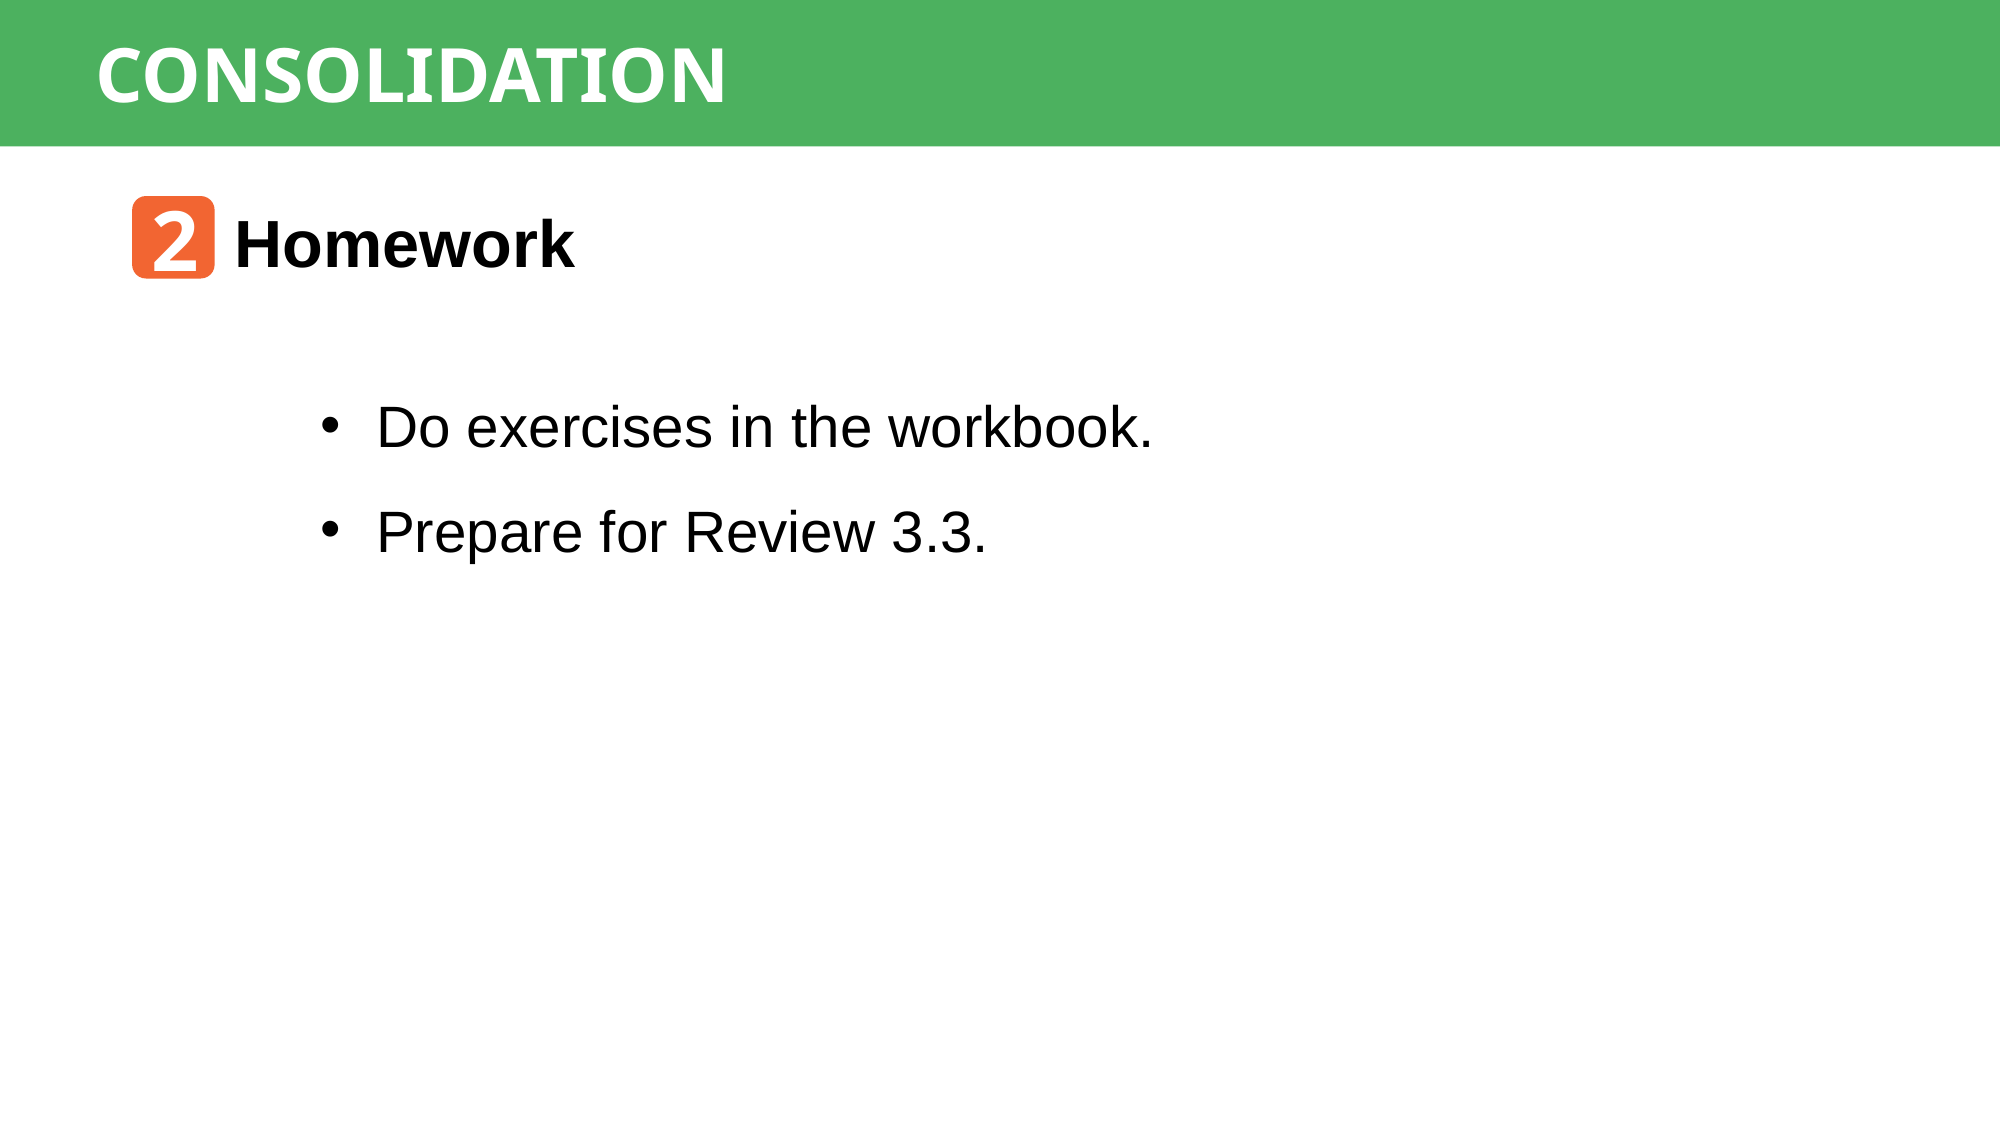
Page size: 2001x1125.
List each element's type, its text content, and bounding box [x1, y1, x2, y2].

text_box CONSOLIDATION [81, 20, 831, 125]
text_box [0, 0, 2000, 147]
text_box [211, 199, 216, 276]
text_box 2 [137, 180, 211, 296]
text_box Homework [219, 193, 970, 289]
text_box [131, 198, 137, 277]
subtitle Do exercises in the workbook. Prepare for Review 3.3. [297, 354, 1733, 734]
